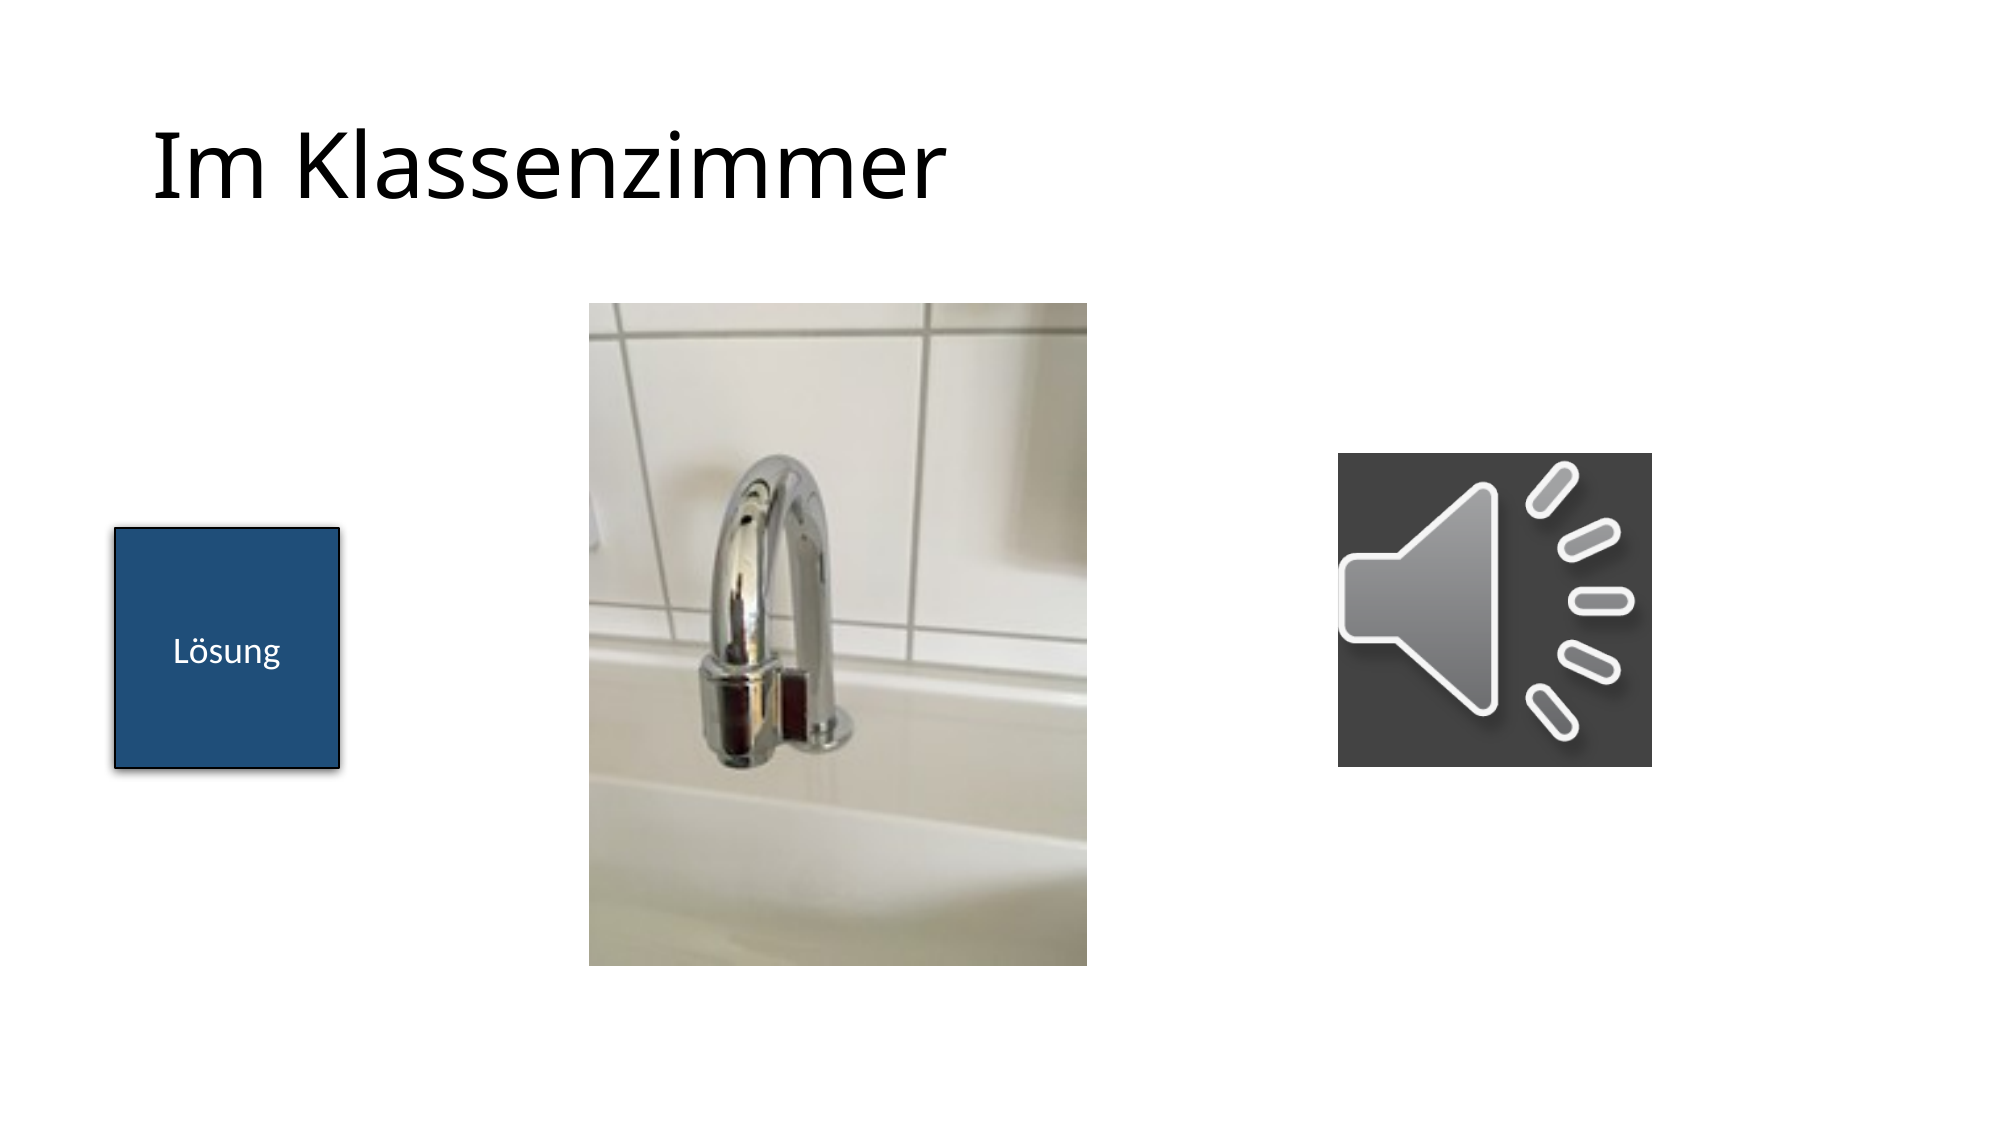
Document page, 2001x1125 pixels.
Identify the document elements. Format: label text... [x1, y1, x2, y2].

title Im Klassenzimmer [137, 59, 1863, 278]
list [1337, 452, 1653, 769]
picture [589, 303, 1087, 966]
text_box Lösung [114, 527, 339, 769]
